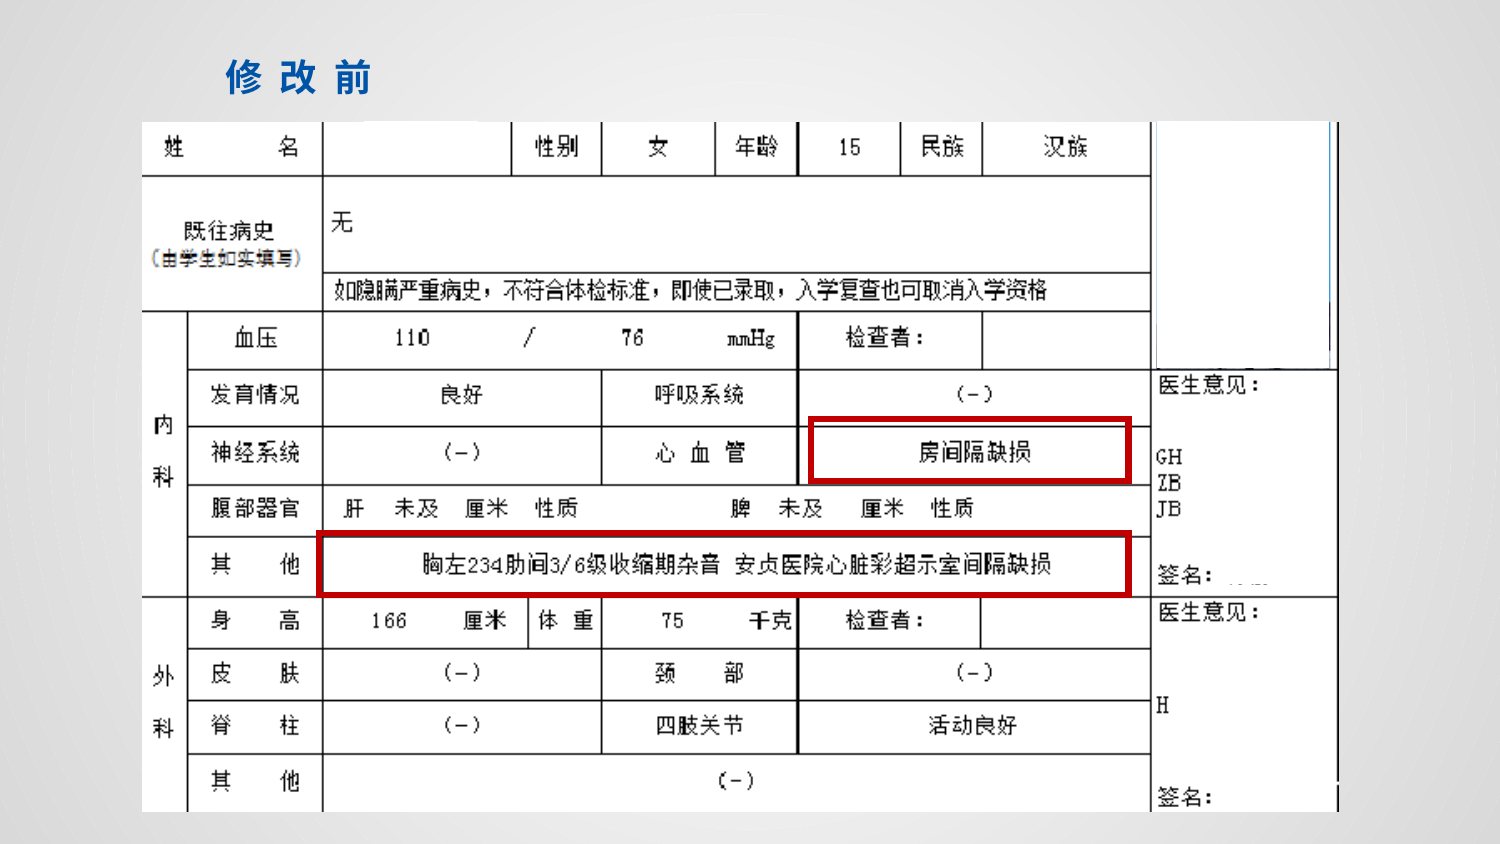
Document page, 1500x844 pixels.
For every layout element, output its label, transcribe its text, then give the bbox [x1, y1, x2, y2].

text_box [142, 122, 1339, 812]
text_box 修 改 前 [210, 23, 460, 106]
